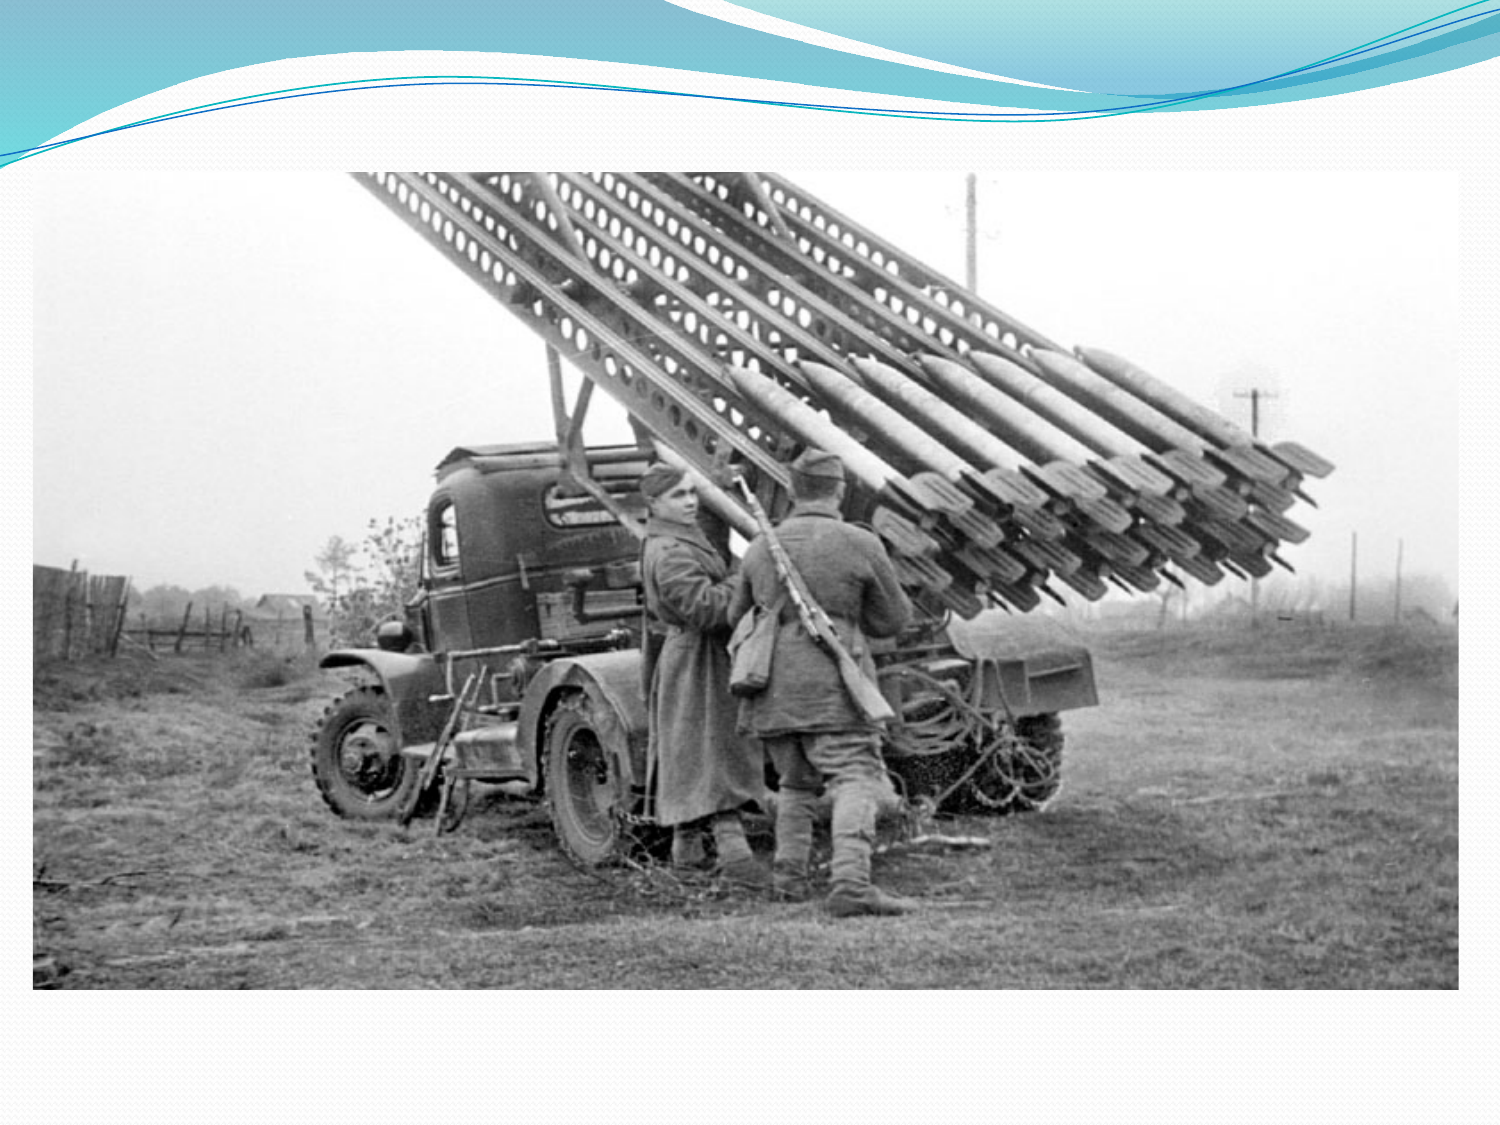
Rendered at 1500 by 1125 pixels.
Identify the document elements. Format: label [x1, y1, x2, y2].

list [32, 172, 1459, 990]
